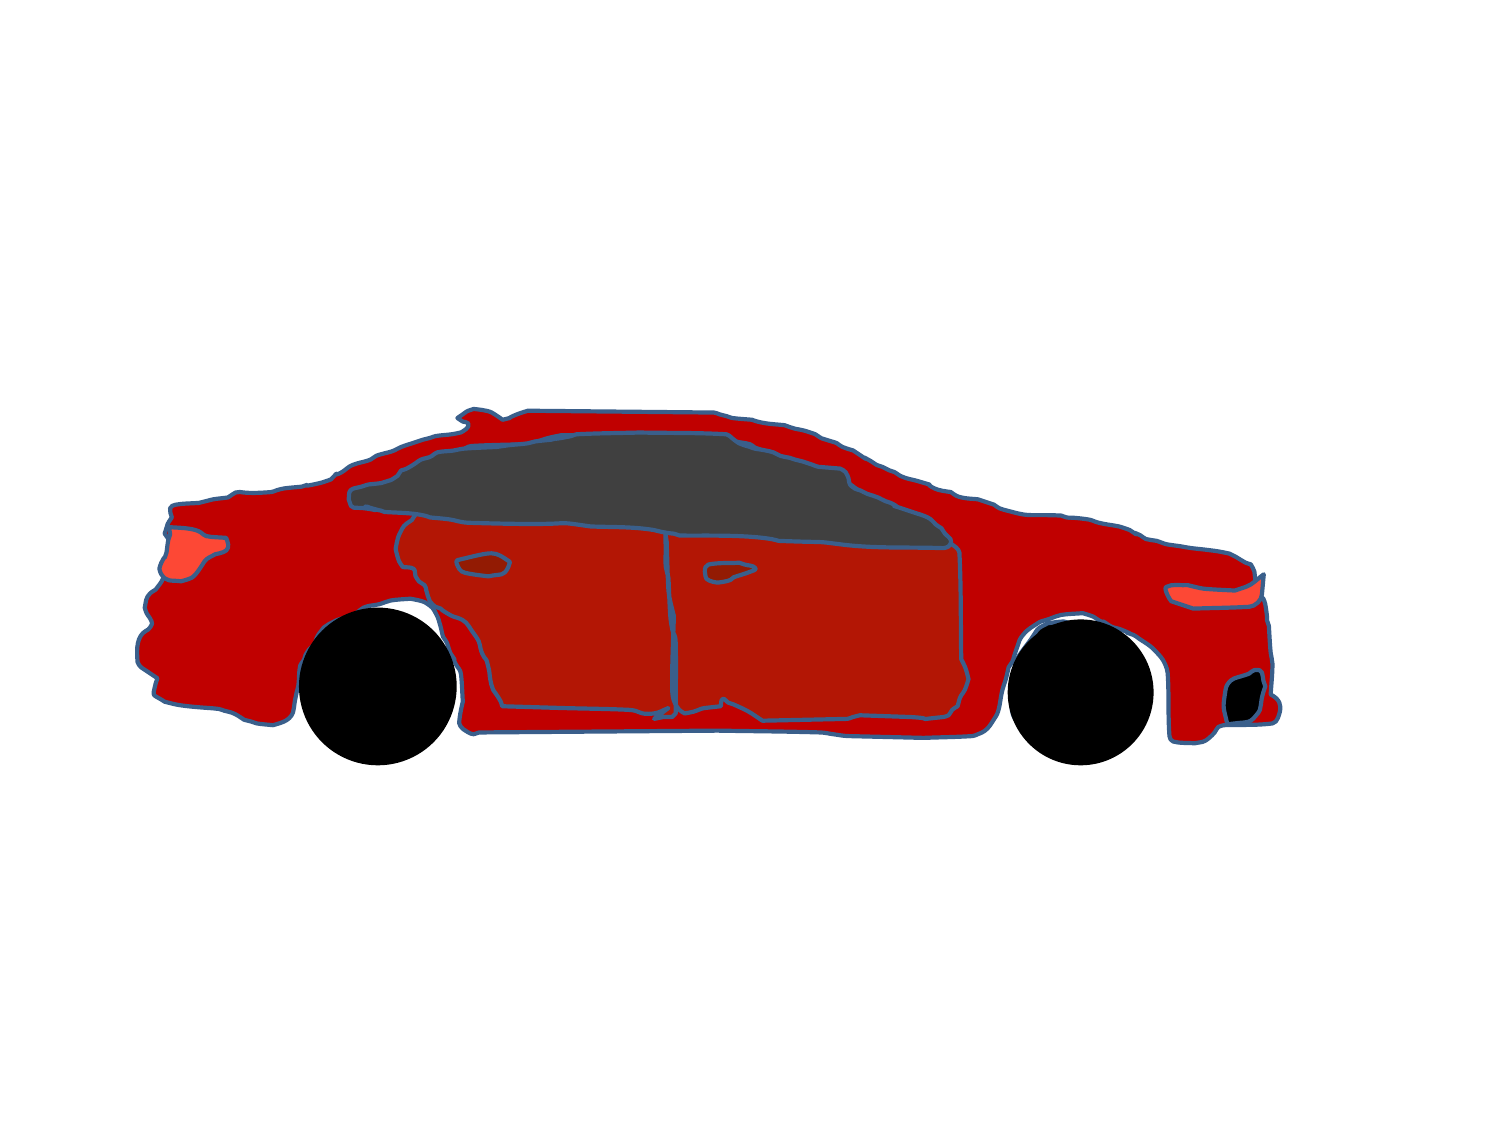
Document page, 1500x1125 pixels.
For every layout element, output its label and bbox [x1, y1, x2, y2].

text_box [702, 560, 758, 585]
text_box [1007, 619, 1154, 766]
text_box [454, 551, 513, 579]
text_box [1163, 572, 1266, 611]
text_box [1221, 667, 1268, 727]
text_box [346, 430, 954, 551]
text_box [1019, 619, 1067, 651]
text_box [135, 406, 1283, 746]
text_box [157, 524, 231, 584]
text_box [393, 516, 971, 723]
text_box [298, 607, 457, 766]
